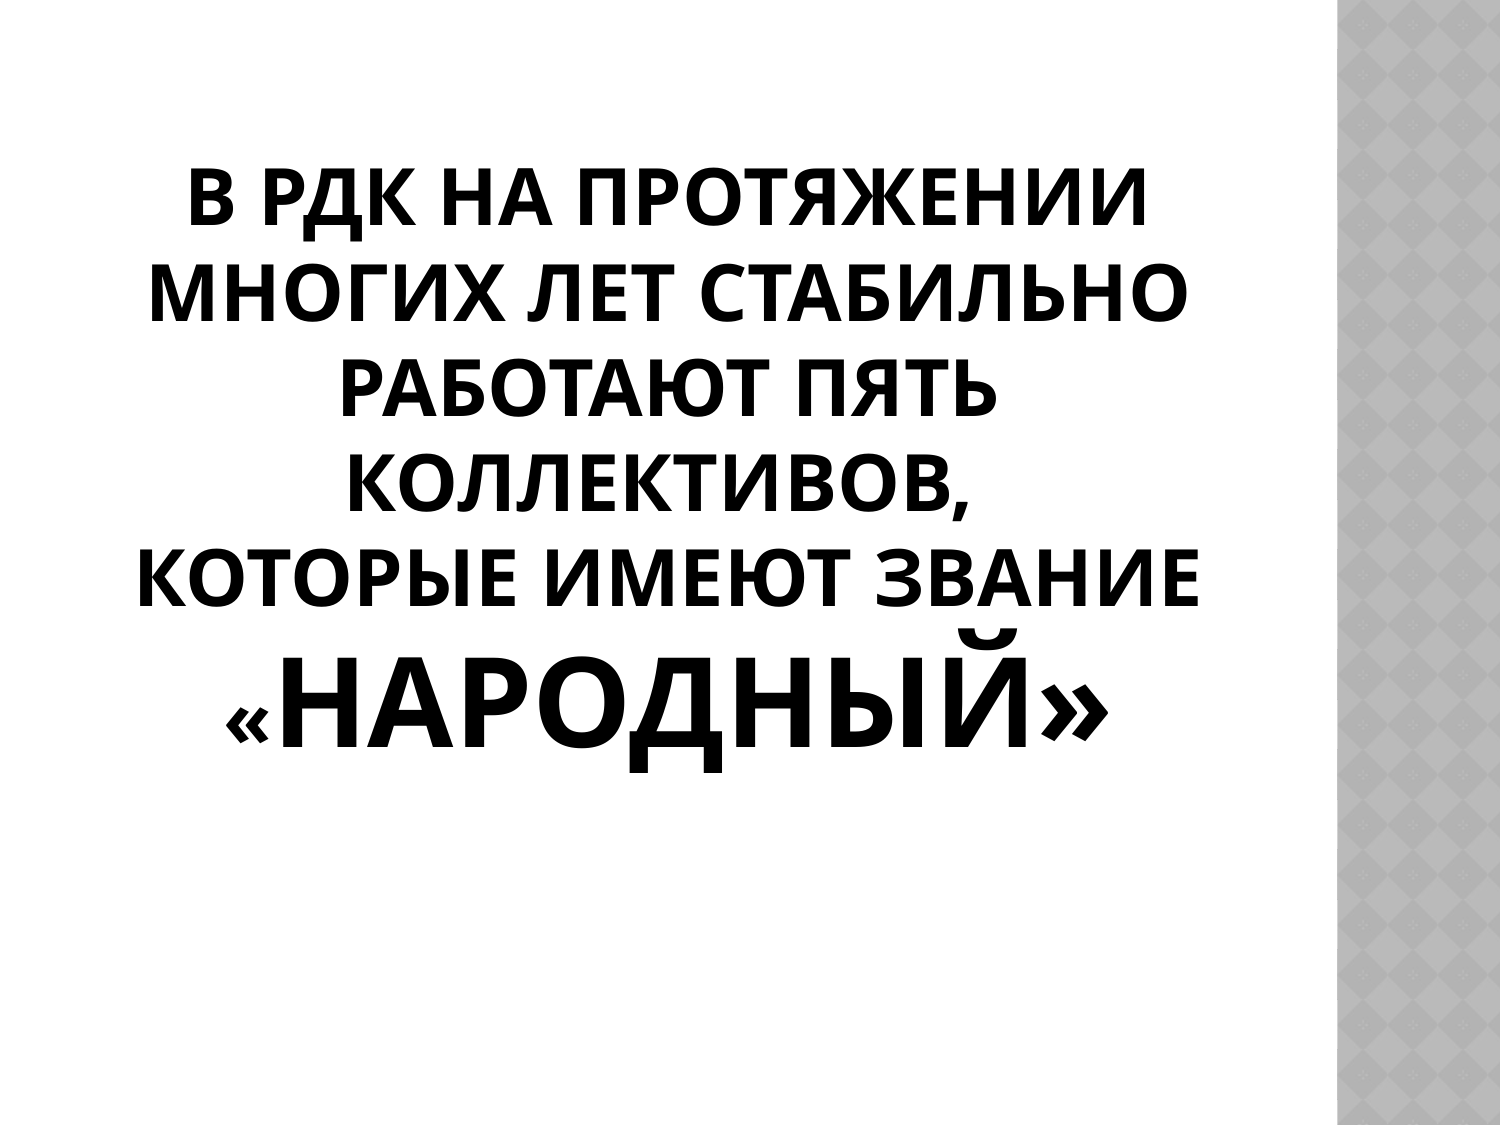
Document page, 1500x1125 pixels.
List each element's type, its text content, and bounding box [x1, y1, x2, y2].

title В РДК на протяжении многих лет стабильно работают пять коллективов, которые имеют звание «народный» [75, 52, 1263, 868]
